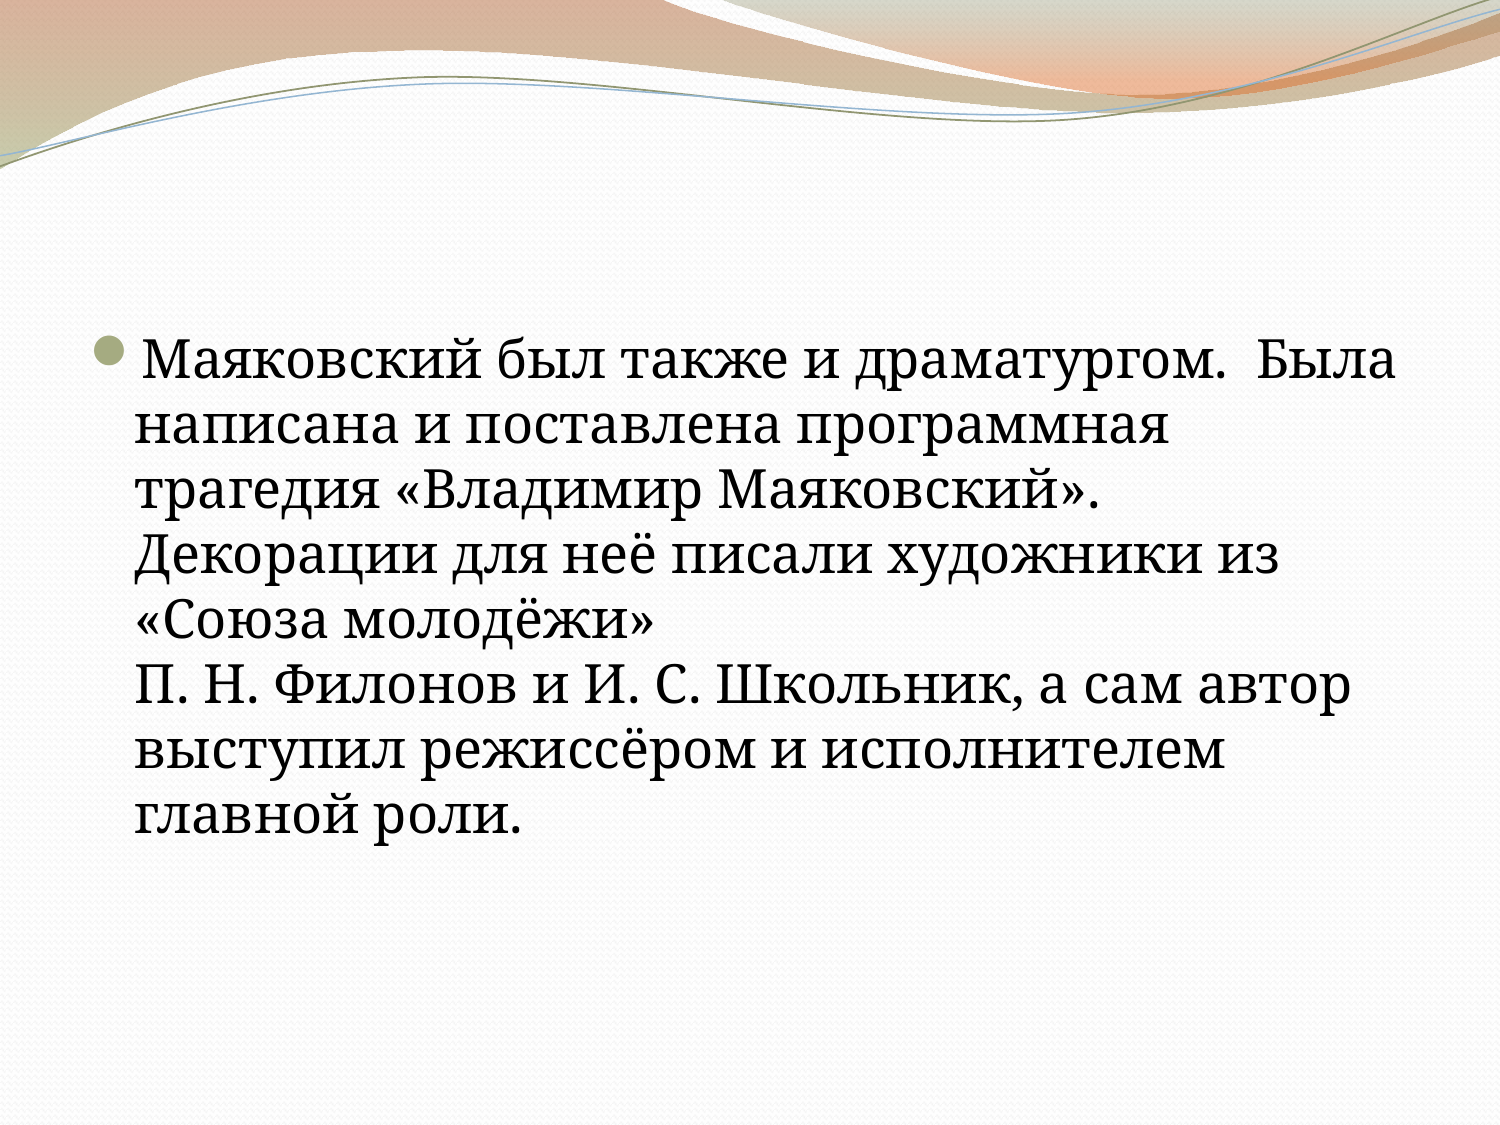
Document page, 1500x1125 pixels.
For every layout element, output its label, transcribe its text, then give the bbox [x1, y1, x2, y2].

list Маяковский был также и драматургом. Была написана и поставлена программная трагедия «Владимир Маяковский». Декорации для неё писали художники из «Союза молодёжи» П. Н. Филонов и И. С. Школьник, а сам автор выступил режиссёром и исполнителем главной роли. [75, 317, 1425, 1038]
